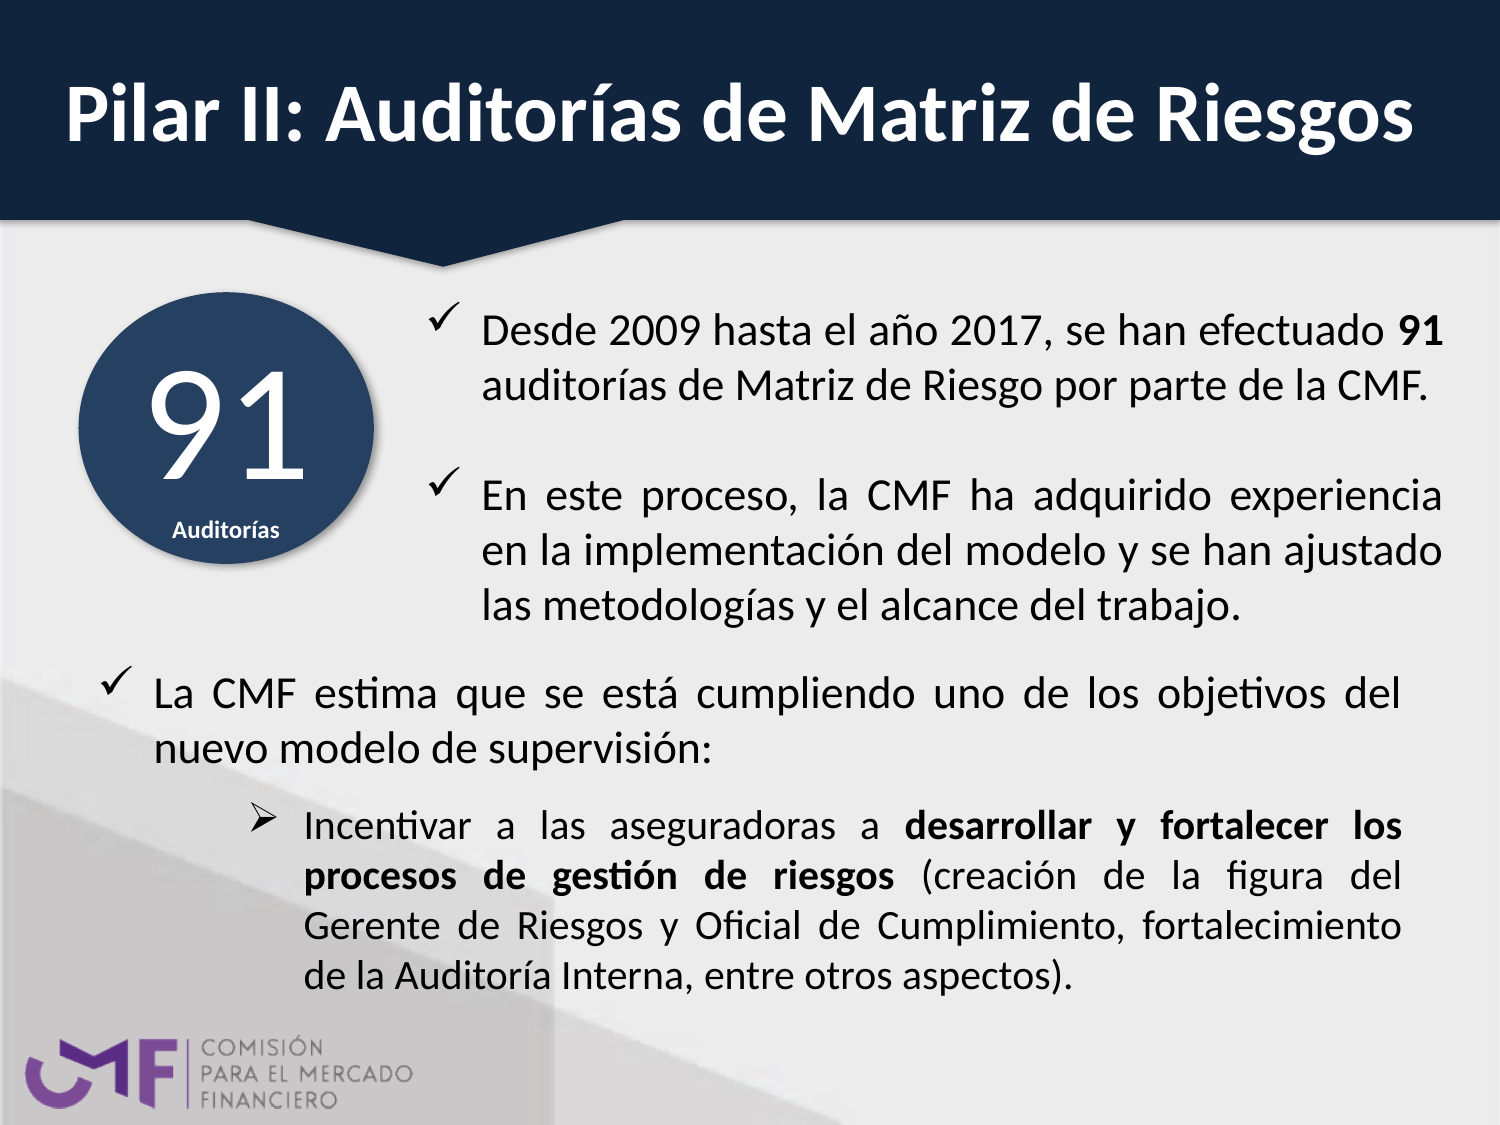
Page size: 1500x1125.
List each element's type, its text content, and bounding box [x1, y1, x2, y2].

text_box Pilar II: Auditorías de Matriz de Riesgos [0, 0, 1500, 268]
picture [0, 221, 1500, 1125]
text_box 91 Auditorías [76, 290, 376, 567]
text_box La CMF estima que se está cumpliendo uno de los objetivos del nuevo modelo de supervisión: Incentivar a las aseguradoras a desarrollar y fortalecer los procesos de gestión de riesgos (creación de la figura del Gerente de Riesgos y Oficial de Cumplimiento, fortalecimiento de la Auditoría Interna, entre otros aspectos). [82, 630, 1418, 1006]
text_box Desde 2009 hasta el año 2017, se han efectuado 91 auditorías de Matriz de Riesgo por parte de la CMF. En este proceso, la CMF ha adquirido experiencia en la implementación del modelo y se han ajustado las metodologías y el alcance del trabajo. [410, 292, 1459, 692]
